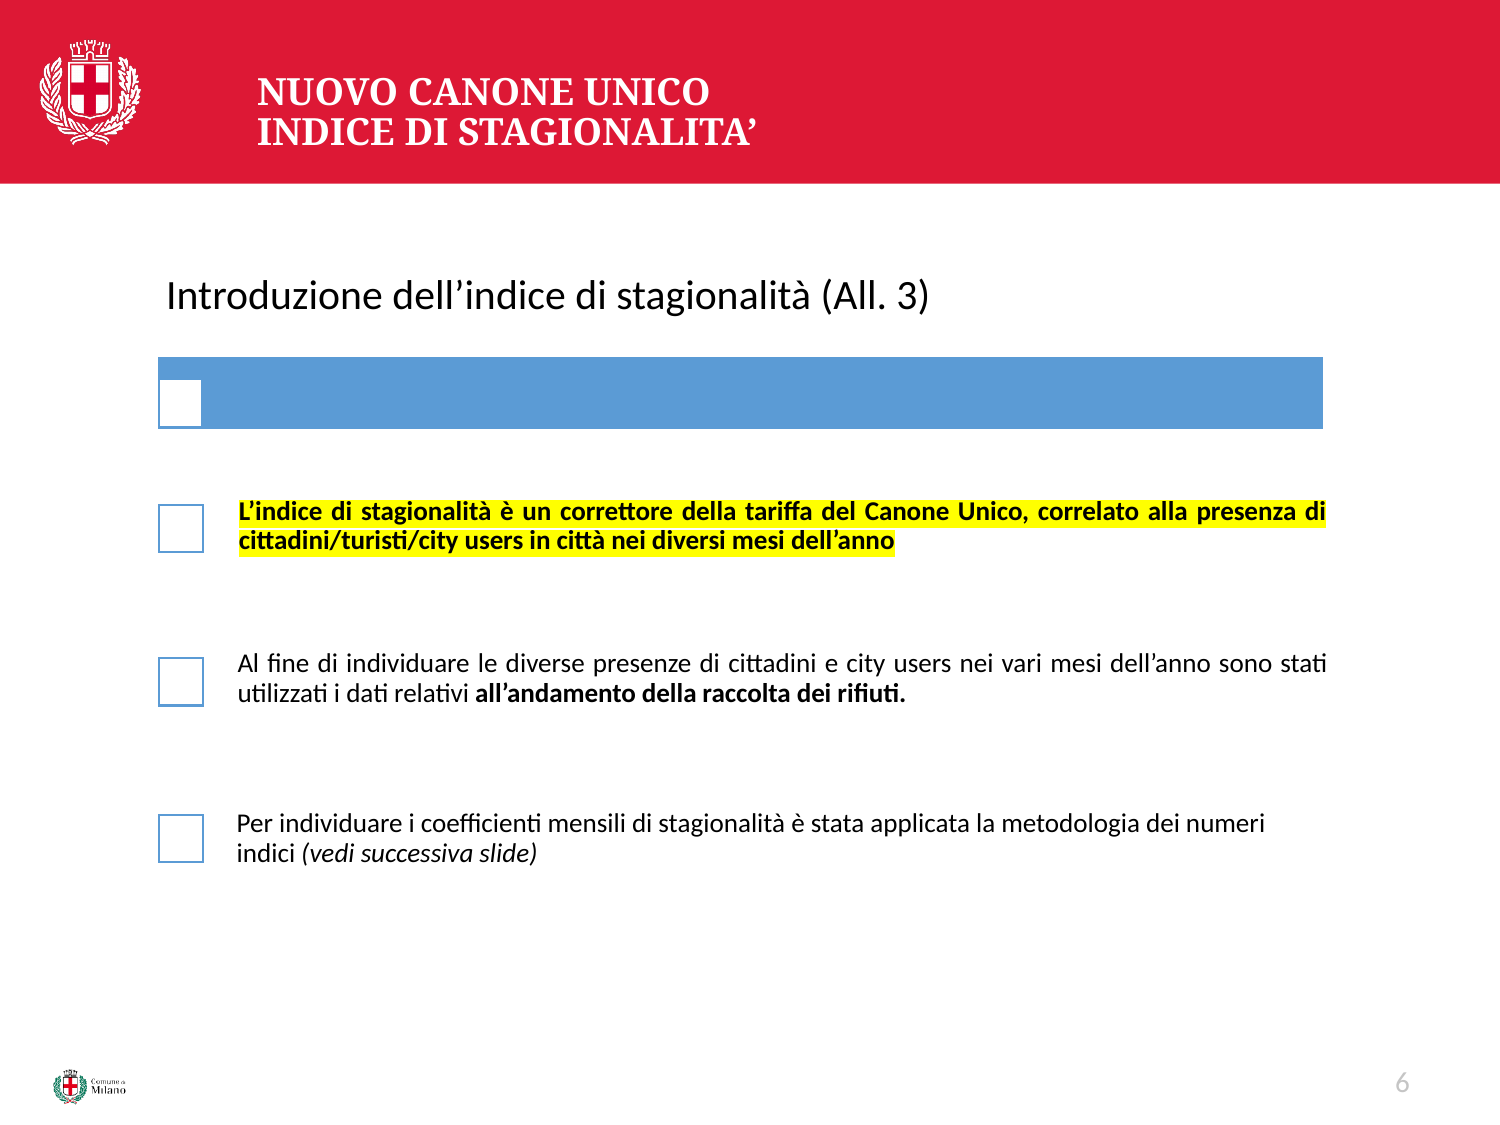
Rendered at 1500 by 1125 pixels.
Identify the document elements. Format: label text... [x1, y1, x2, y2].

picture [49, 1058, 132, 1115]
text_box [159, 232, 1341, 893]
title Nuovo Canone Unico indice di stagionalita’ [242, 90, 1235, 162]
slide_number 6 [1074, 1058, 1425, 1103]
picture [35, 35, 145, 150]
